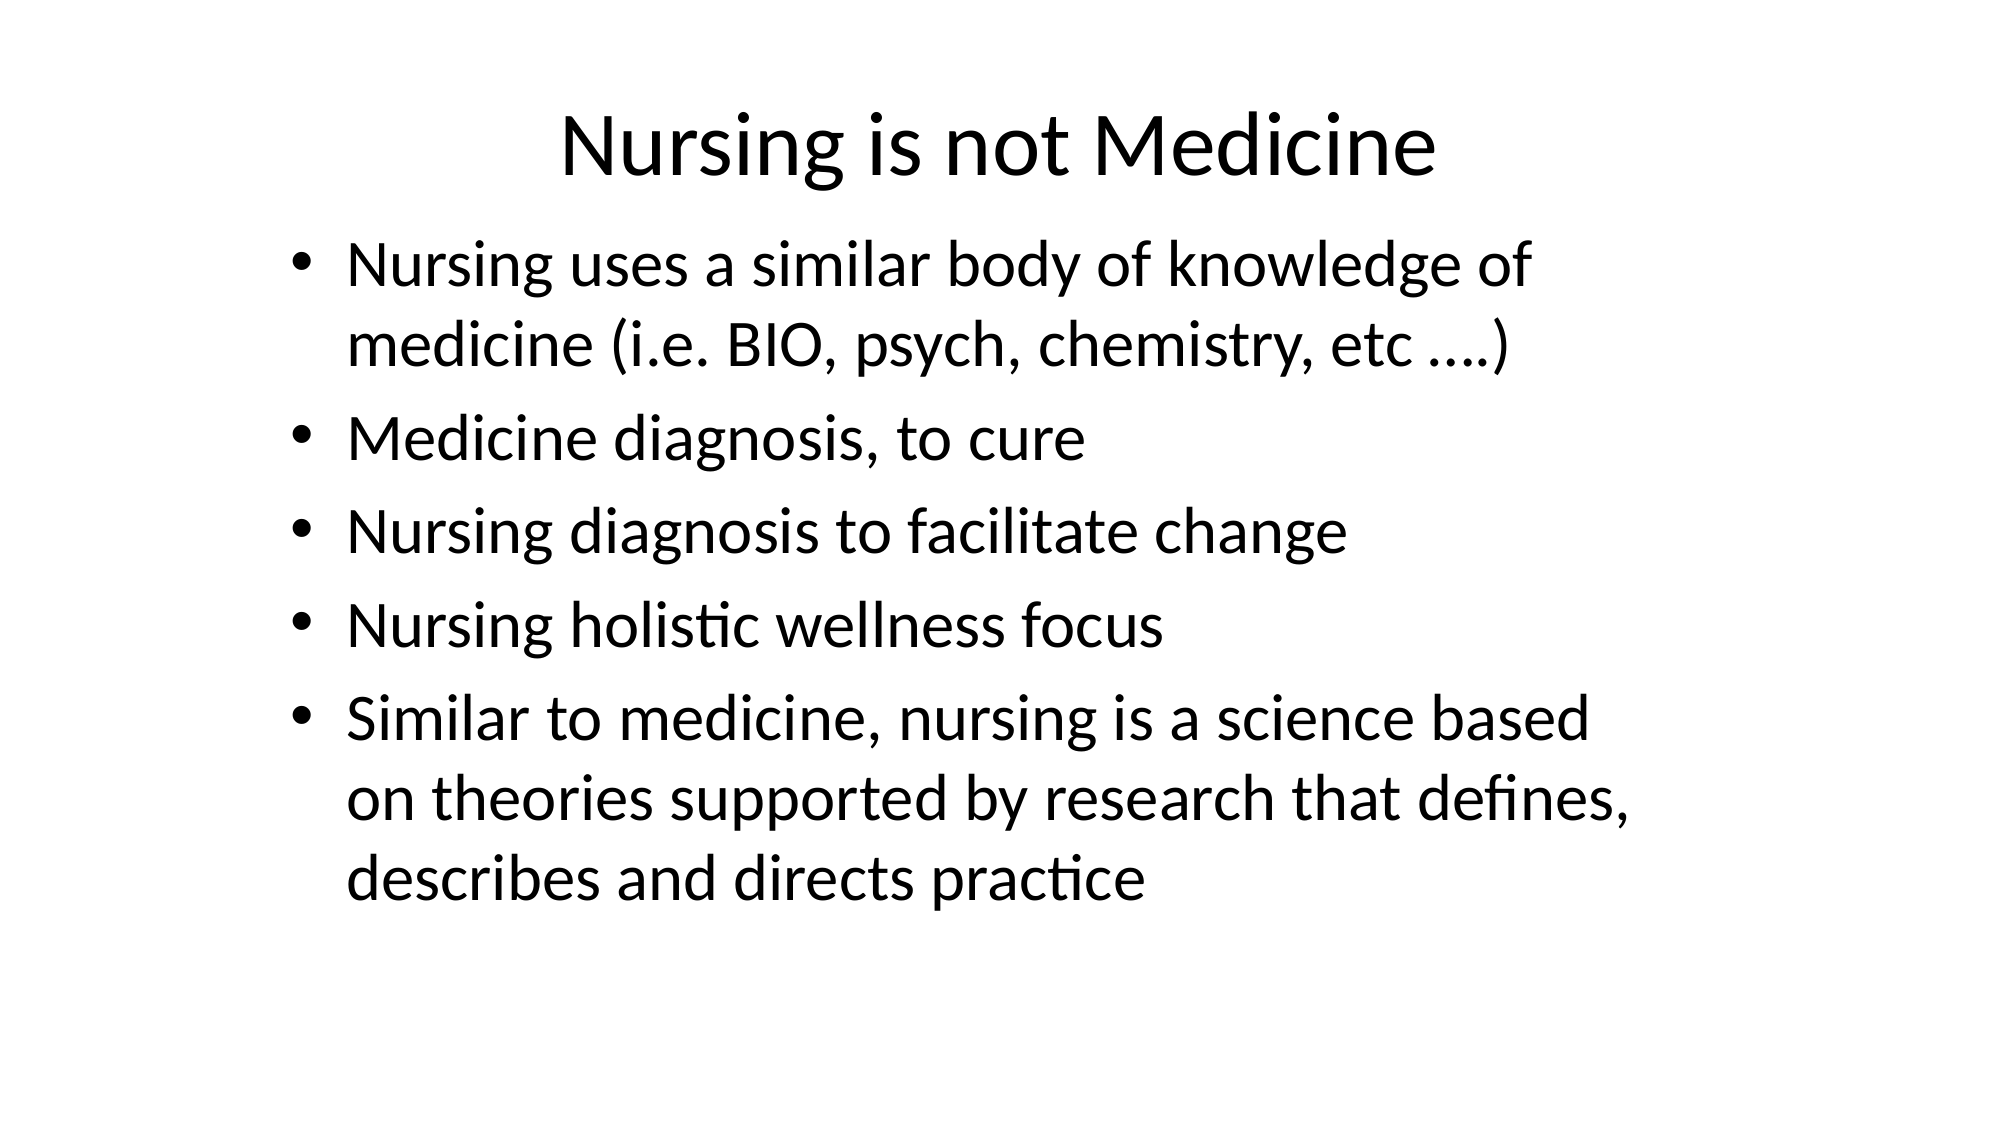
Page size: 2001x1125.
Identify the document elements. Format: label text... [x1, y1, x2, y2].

list Nursing uses a similar body of knowledge of medicine (i.e. BIO, psych, chemistry, etc ….) Medicine diagnosis, to cure Nursing diagnosis to facilitate change Nursing holistic wellness focus Similar to medicine, nursing is a science based on theories supported by research that defines, describes and directs practice [275, 212, 1675, 1088]
title Nursing is not Medicine [99, 45, 1900, 233]
